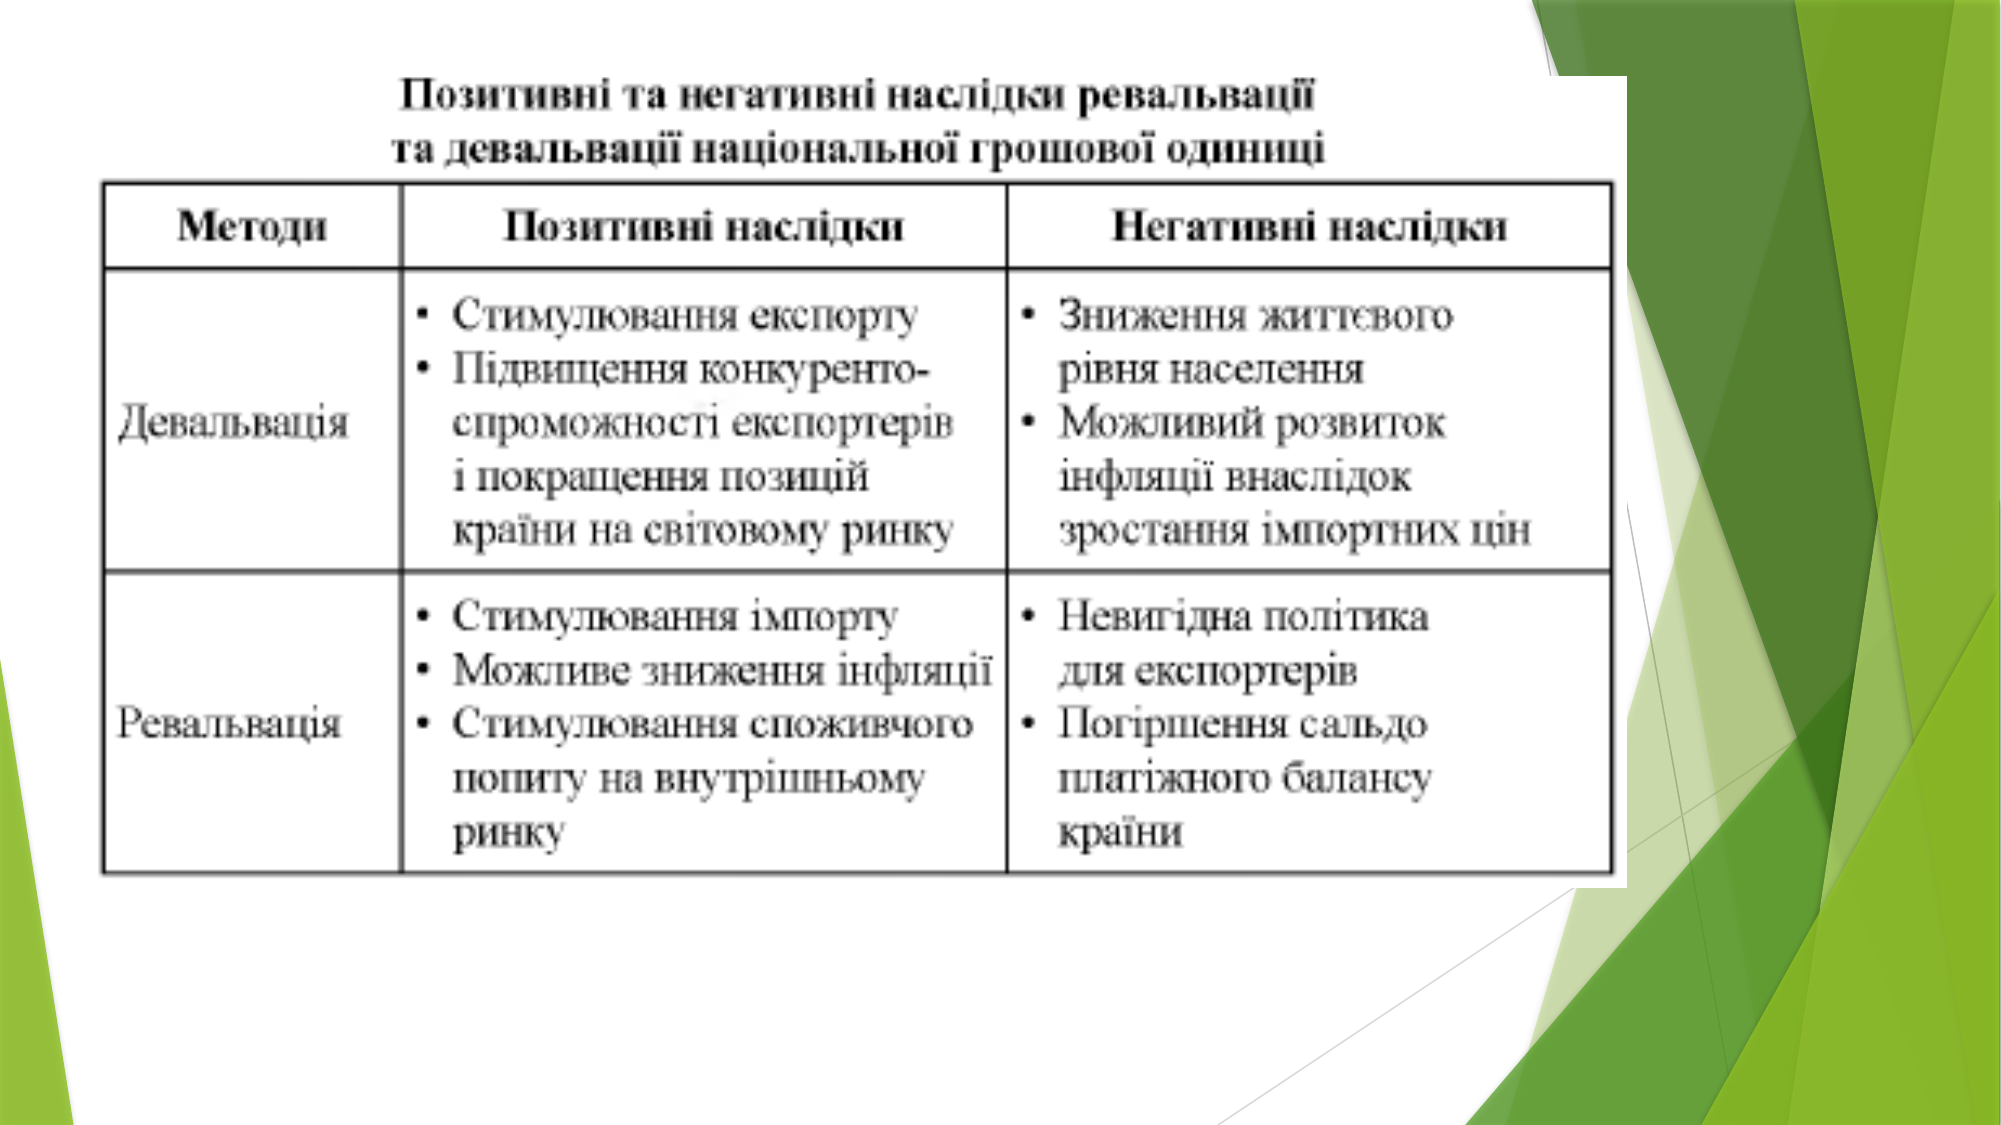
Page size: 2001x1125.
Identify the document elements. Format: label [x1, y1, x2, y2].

picture [84, 75, 1628, 889]
